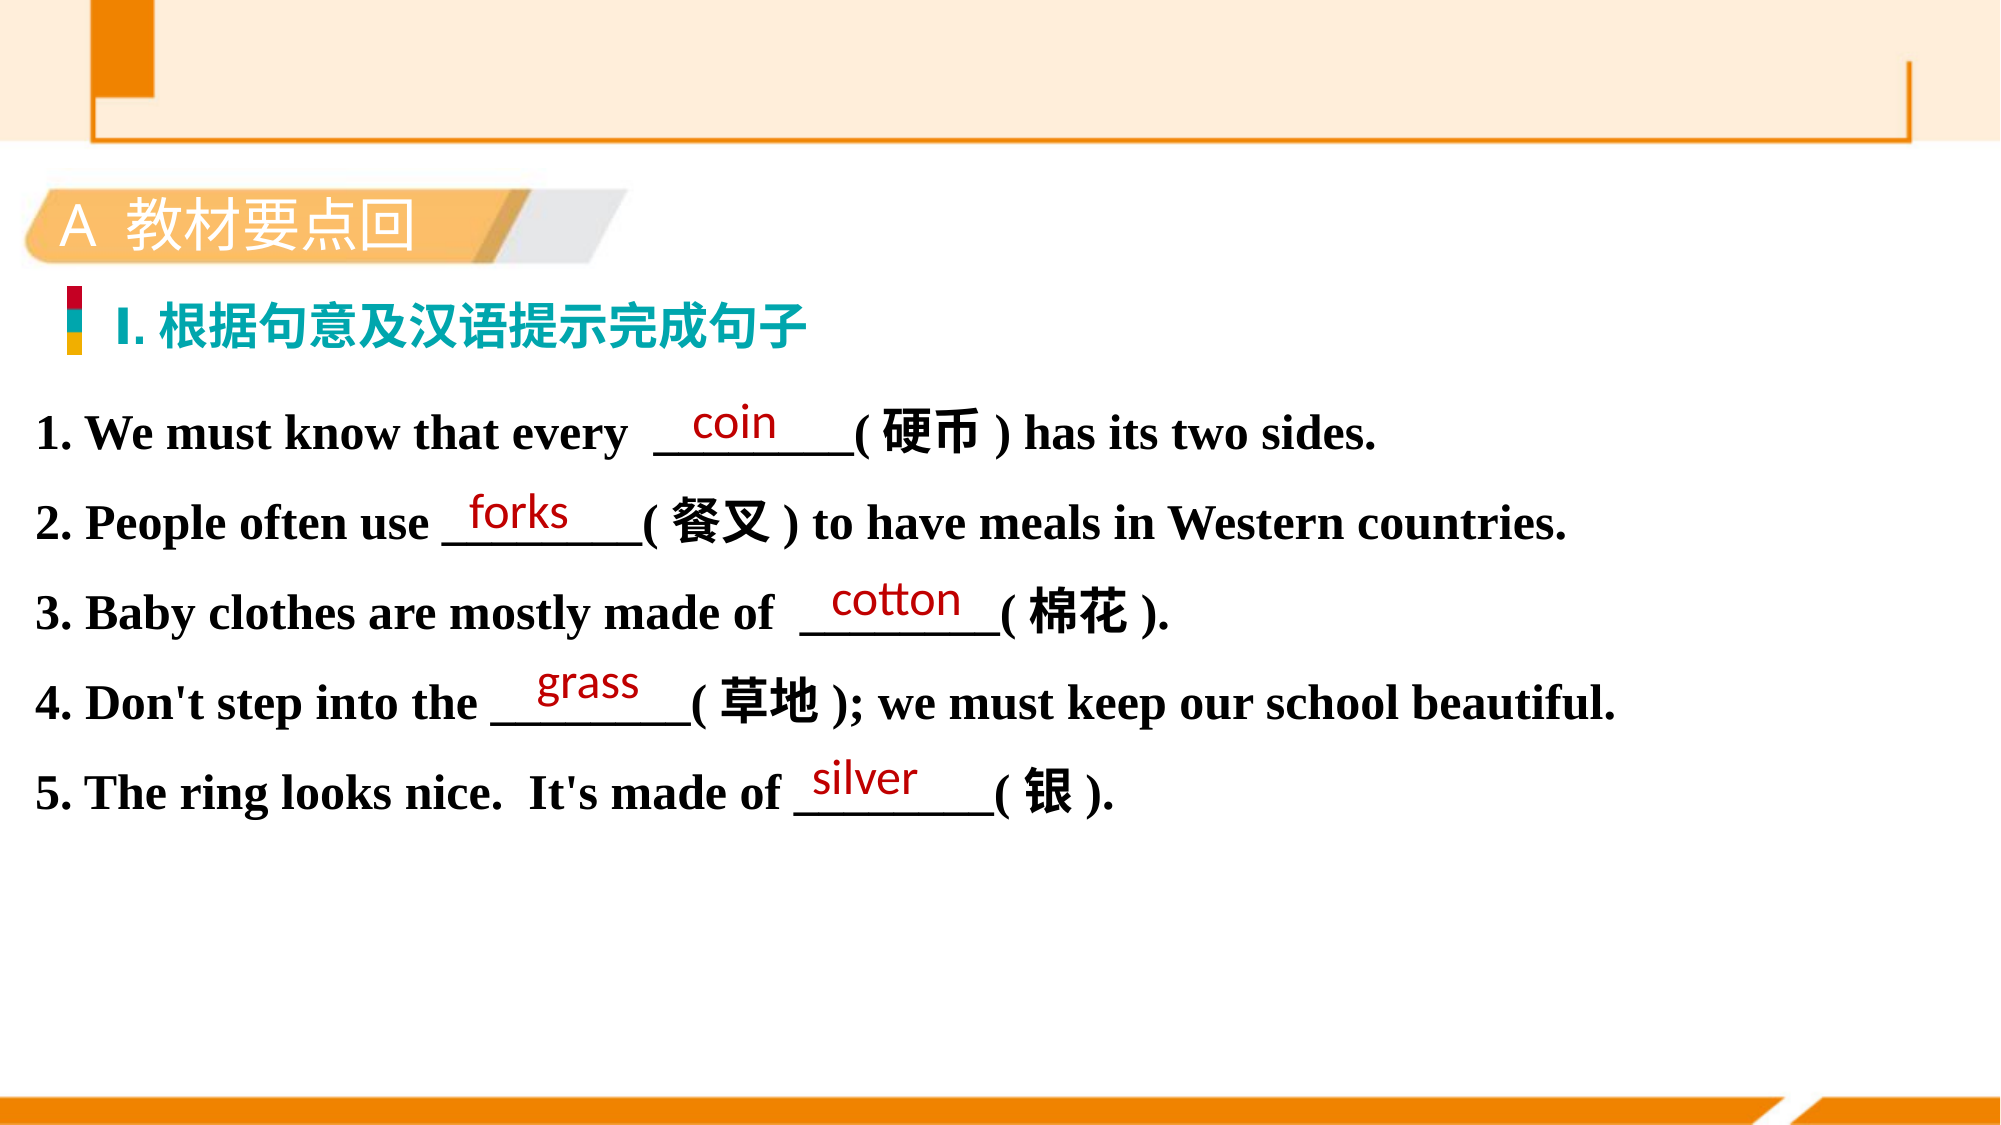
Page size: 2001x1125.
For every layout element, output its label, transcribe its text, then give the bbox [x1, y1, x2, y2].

picture [0, 0, 2001, 1125]
text_box coin [677, 381, 793, 457]
text_box cotton [816, 558, 977, 633]
text_box 1. We must know that every ________(硬币) has its two sides. 2. People often use ________(餐叉) to have meals in Western countries. 3. Baby clothes are mostly made of ________(棉花). 4. Don't step into the ________(草地); we must keep our school beautiful. 5. The ring looks nice. It's made of ________(银). [20, 361, 1714, 827]
text_box silver [797, 736, 934, 812]
text_box forks [454, 471, 584, 546]
text_box Ⅰ.根据句意及汉语提示完成句子 [99, 286, 824, 362]
text_box A 教材要点回归 [44, 280, 479, 336]
text_box grass [521, 641, 655, 716]
